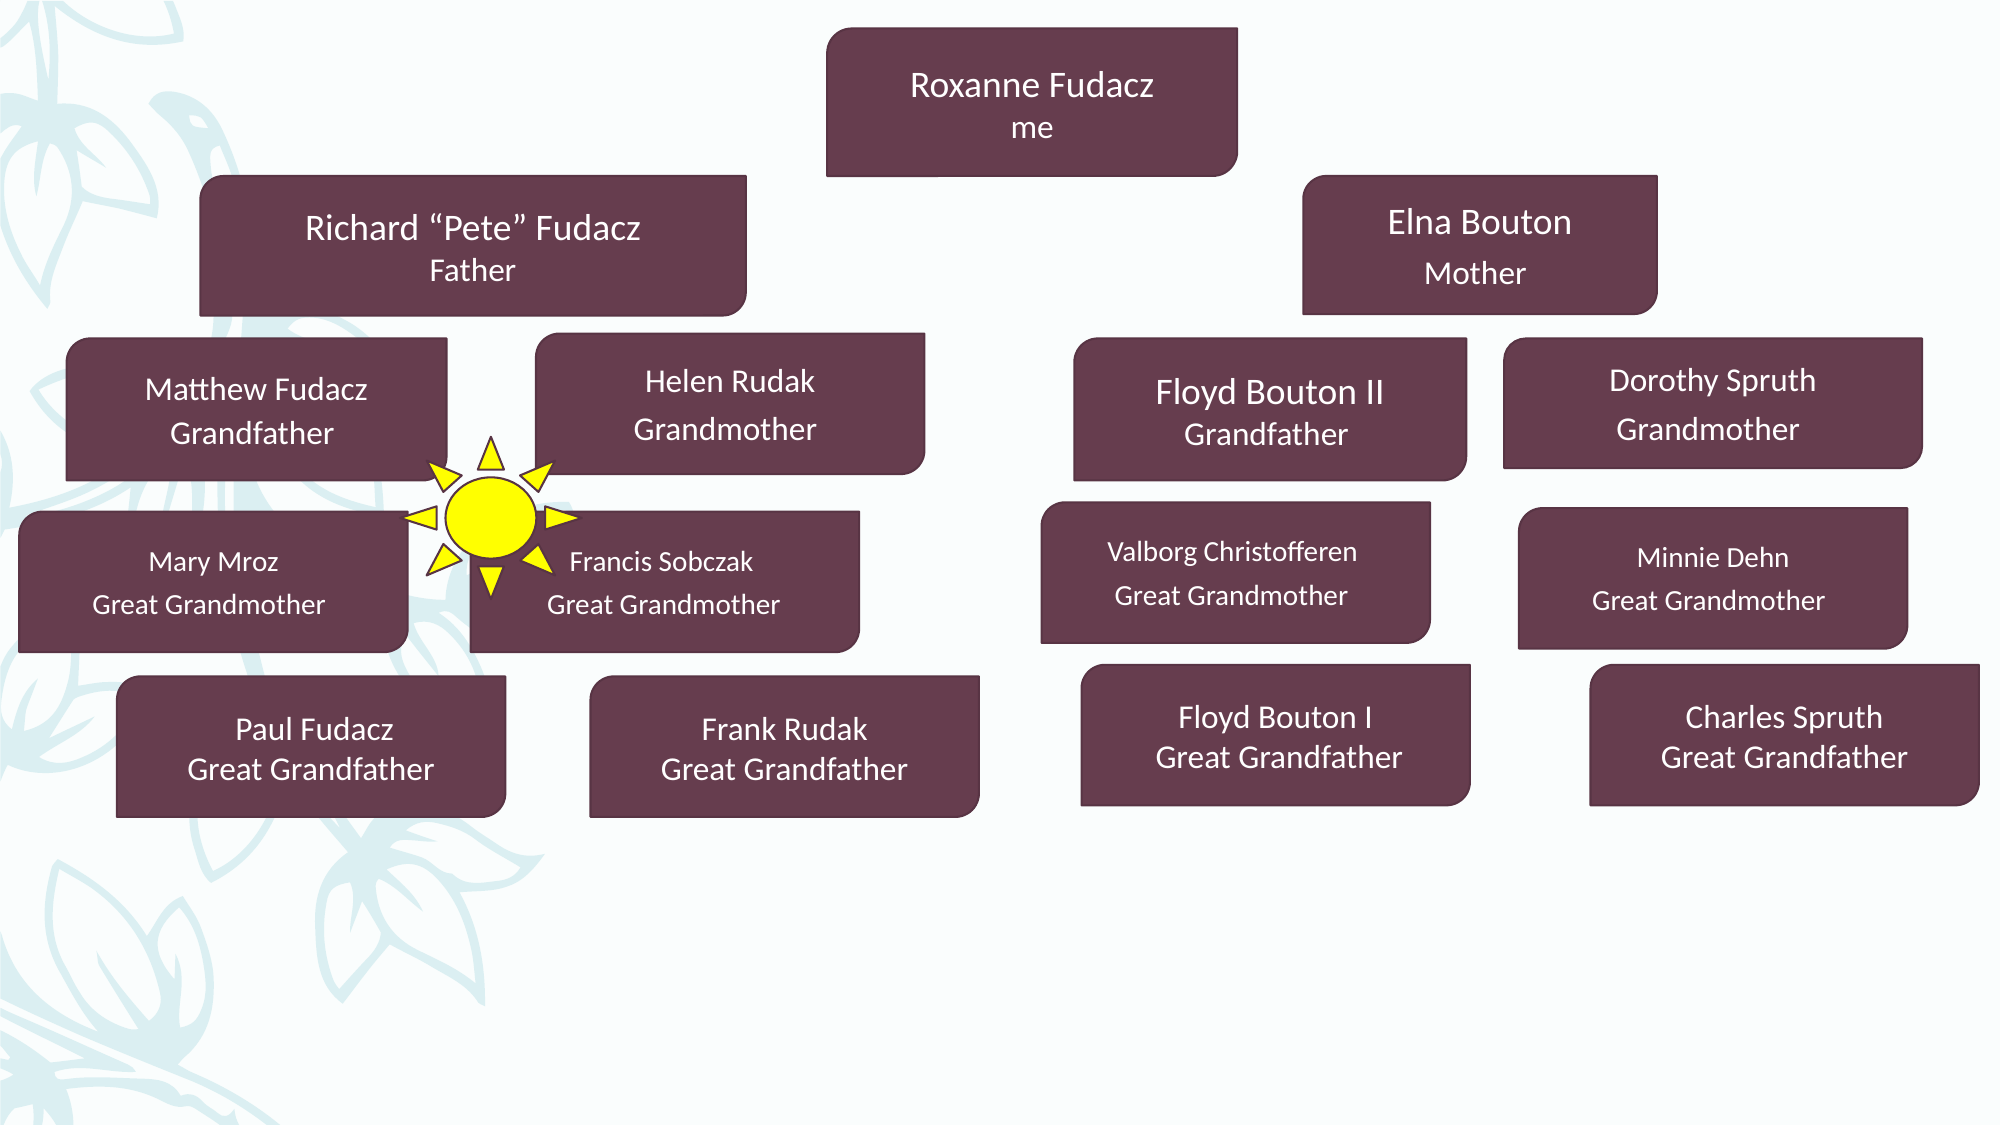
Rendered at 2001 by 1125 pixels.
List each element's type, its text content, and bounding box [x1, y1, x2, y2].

text_box [425, 459, 463, 493]
text_box Matthew Fudacz Grandfather [65, 337, 448, 482]
text_box Floyd Bouton II Grandfather [1073, 337, 1468, 482]
text_box [425, 542, 463, 577]
text_box Helen Rudak Grandmother [534, 332, 926, 476]
text_box [519, 542, 557, 577]
text_box Paul Fudacz Great Grandfather [115, 675, 507, 818]
text_box Charles Spruth Great Grandfather [1589, 663, 1980, 807]
text_box Elna Bouton Mother [1302, 174, 1658, 316]
text_box Richard “Pete” Fudacz Father [199, 174, 747, 317]
text_box [519, 459, 557, 493]
text_box [476, 565, 505, 601]
text_box Minnie Dehn Great Grandmother [1517, 507, 1909, 650]
text_box Roxanne Fudacz me [826, 27, 1239, 178]
text_box [476, 435, 505, 471]
text_box Mary Mroz Great Grandmother [18, 510, 409, 654]
text_box Valborg Christofferen Great Grandmother [1040, 501, 1432, 644]
text_box [544, 505, 583, 531]
text_box Frank Rudak Great Grandfather [589, 675, 980, 818]
text_box Floyd Bouton I Great Grandfather [1080, 663, 1471, 807]
text_box [398, 505, 438, 531]
text_box [444, 476, 538, 560]
text_box Dorothy Spruth Grandmother [1503, 337, 1924, 470]
text_box Francis Sobczak Great Grandmother [469, 510, 861, 654]
